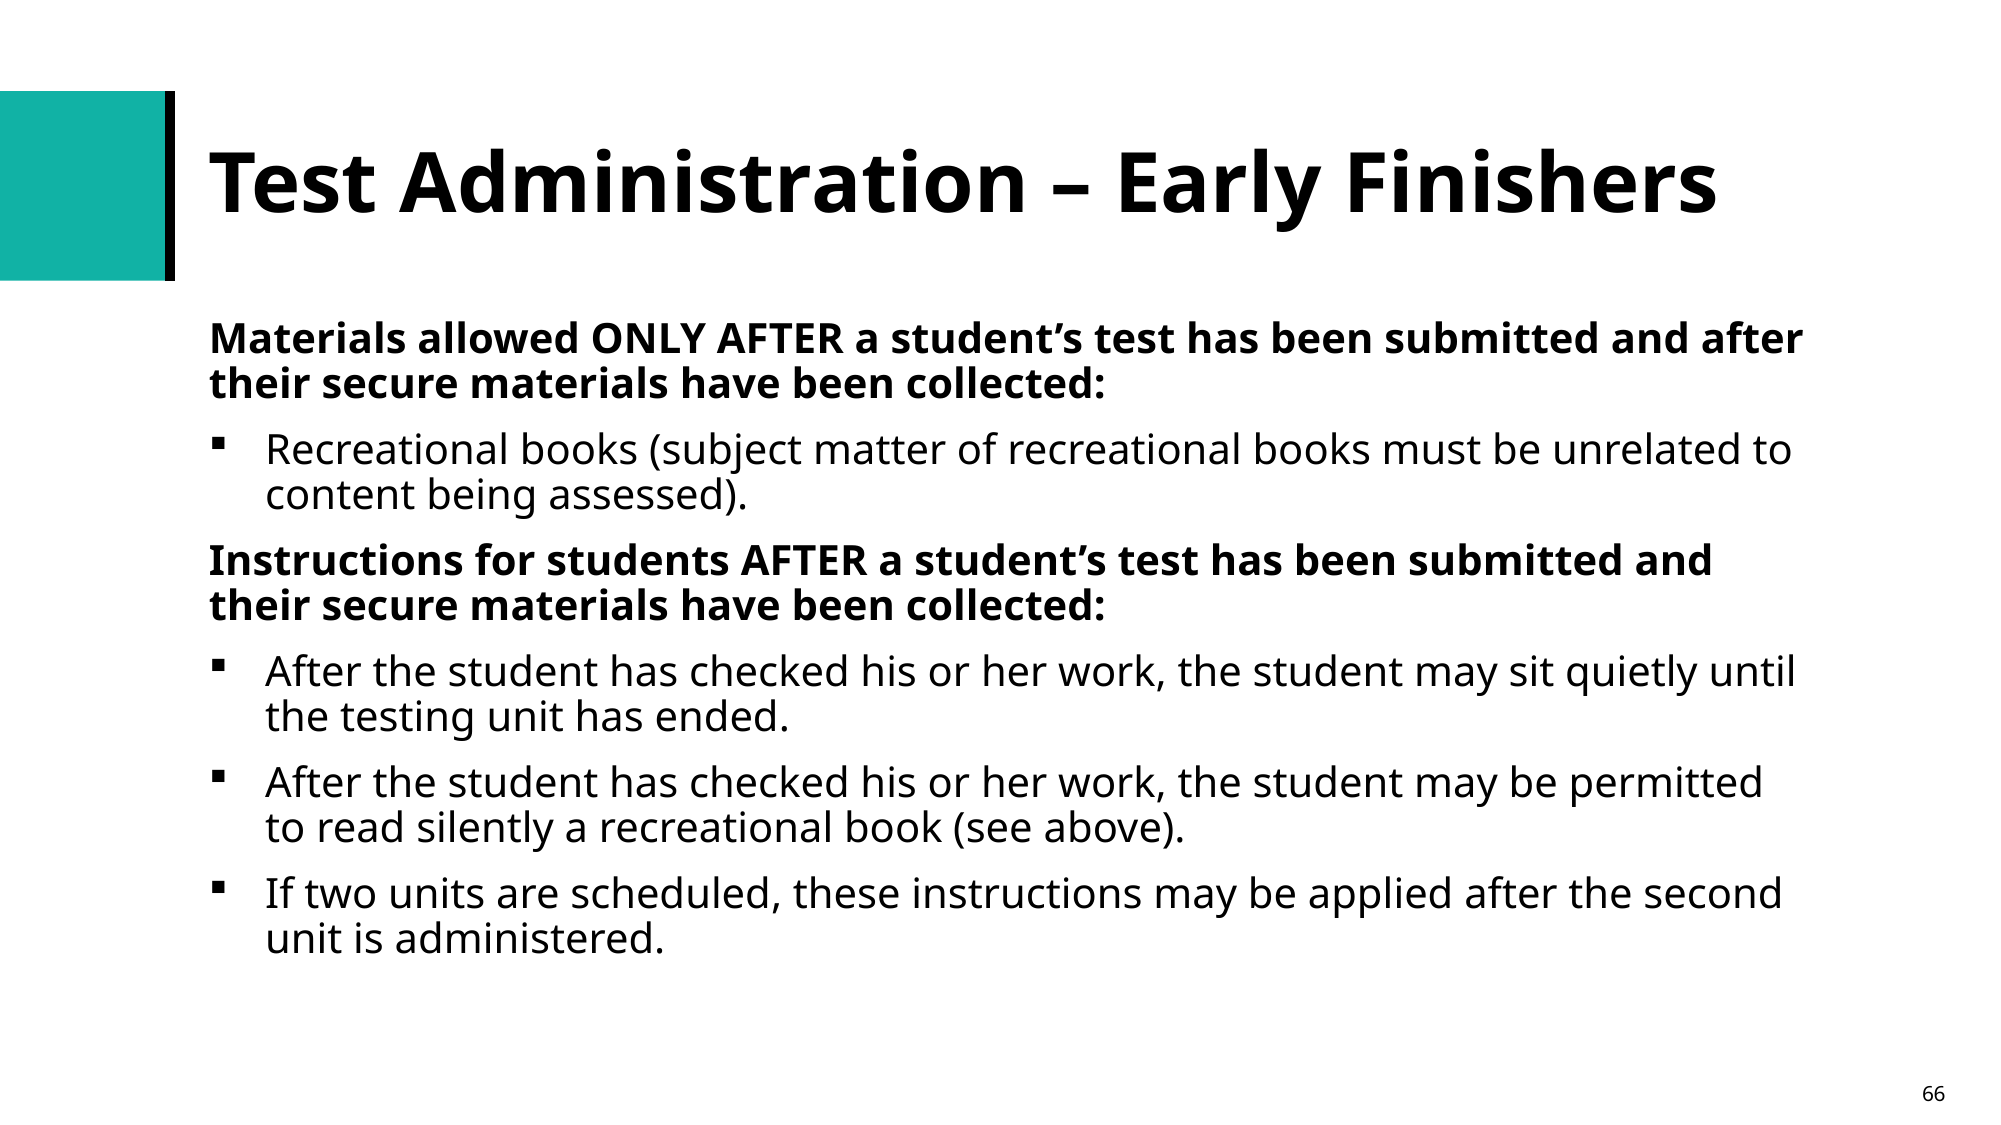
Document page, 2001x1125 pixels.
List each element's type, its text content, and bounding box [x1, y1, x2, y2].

slide_number 66 [1510, 1064, 1961, 1125]
title Test Administration – Early Finishers [194, 93, 1830, 278]
list Materials allowed ONLY AFTER a student’s test has been submitted and after their secure materials have been collected: Recreational books (subject matter of recreational books must be unrelated to content being assessed). Instructions for students AFTER a student’s test has been submitted and their secure materials have been collected: After the student has checked his or her work, the student may sit quietly until the testing unit has ended. After the student has checked his or her work, the student may be permitted to read silently a recreational book (see above). If two units are scheduled, these instructions may be applied after the second unit is administered. [194, 310, 1831, 1045]
